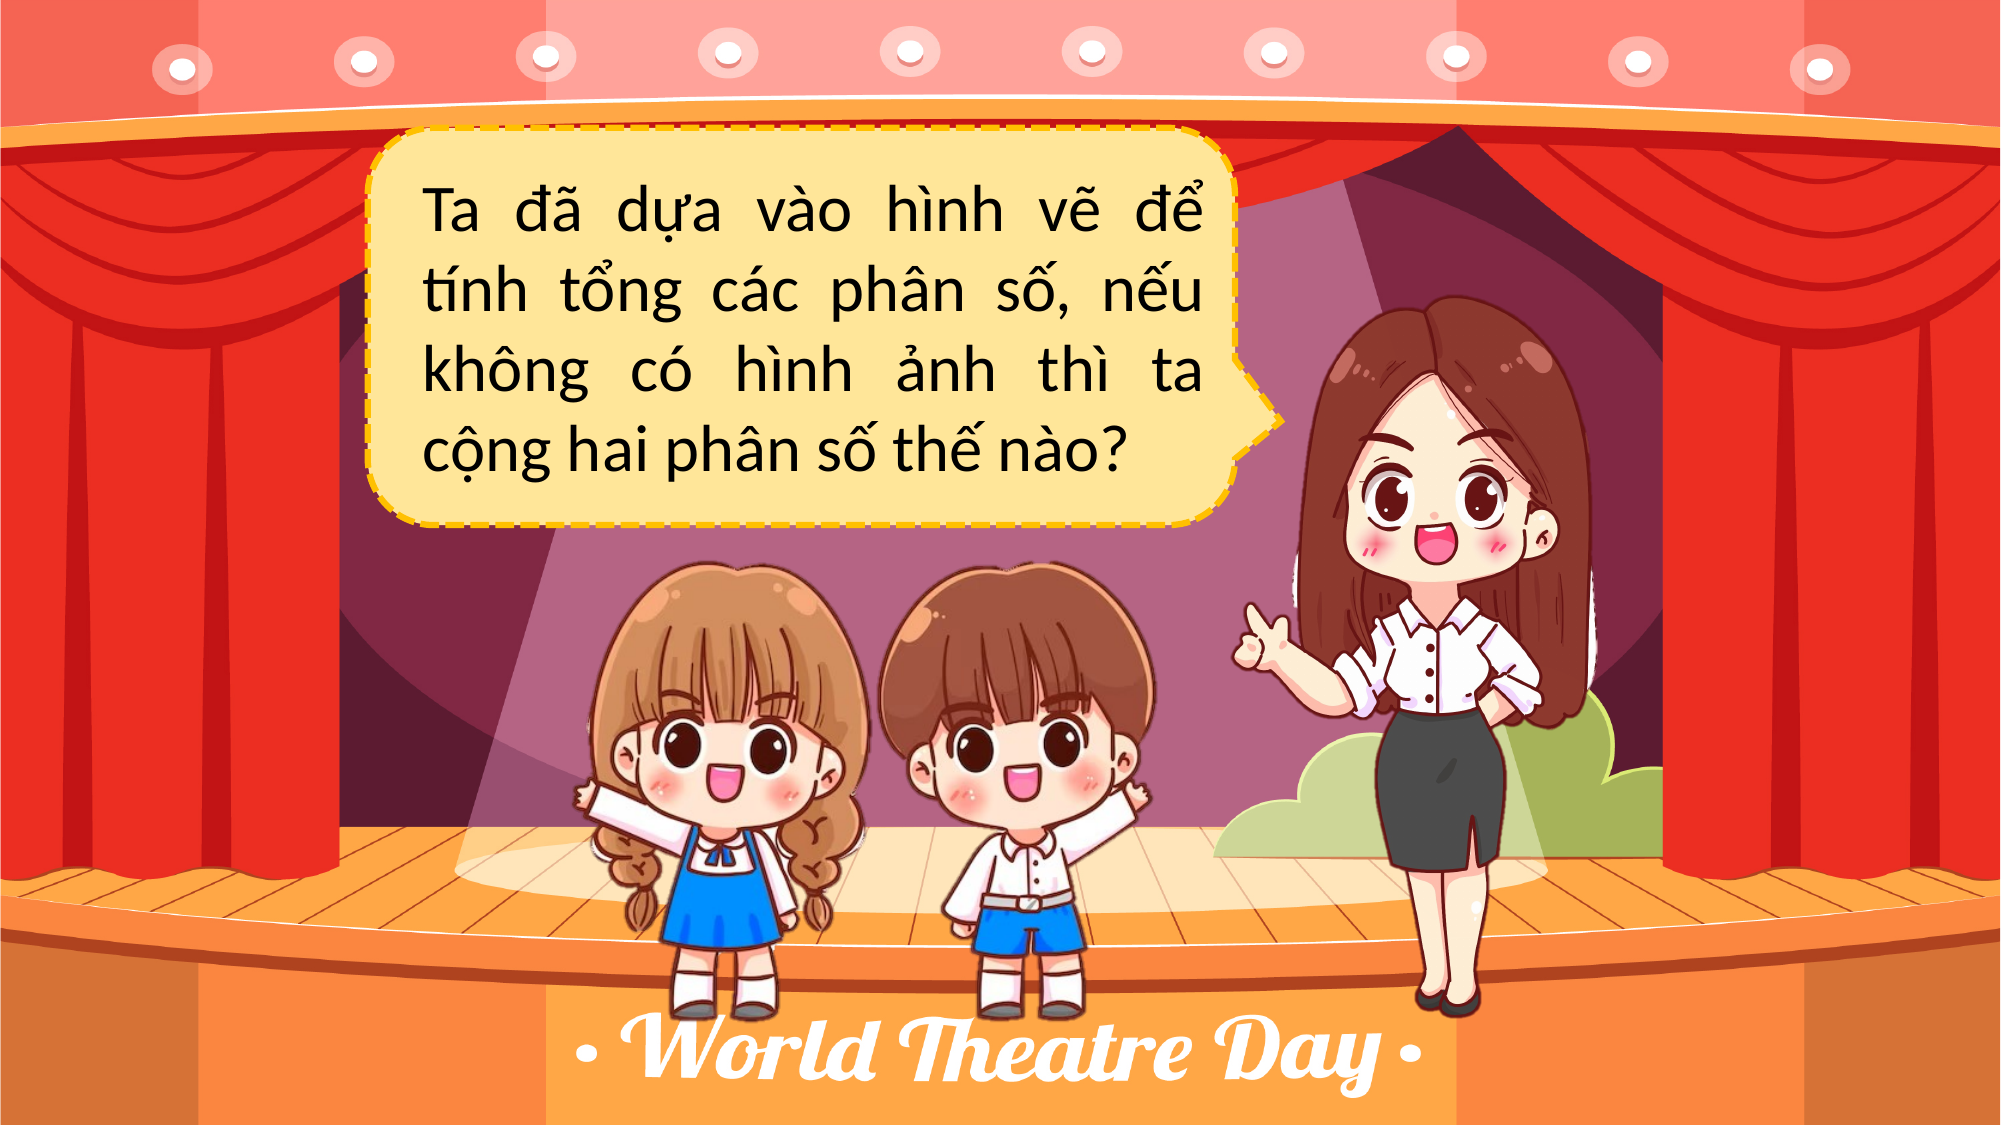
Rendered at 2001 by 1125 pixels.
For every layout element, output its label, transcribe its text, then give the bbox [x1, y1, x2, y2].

text_box [366, 126, 1236, 527]
picture [0, 0, 2001, 1125]
text_box Ta đã dựa vào hình vẽ để tính tổng các phân số, nếu không có hình ảnh thì ta cộng hai phân số thế nào? [407, 157, 1220, 493]
